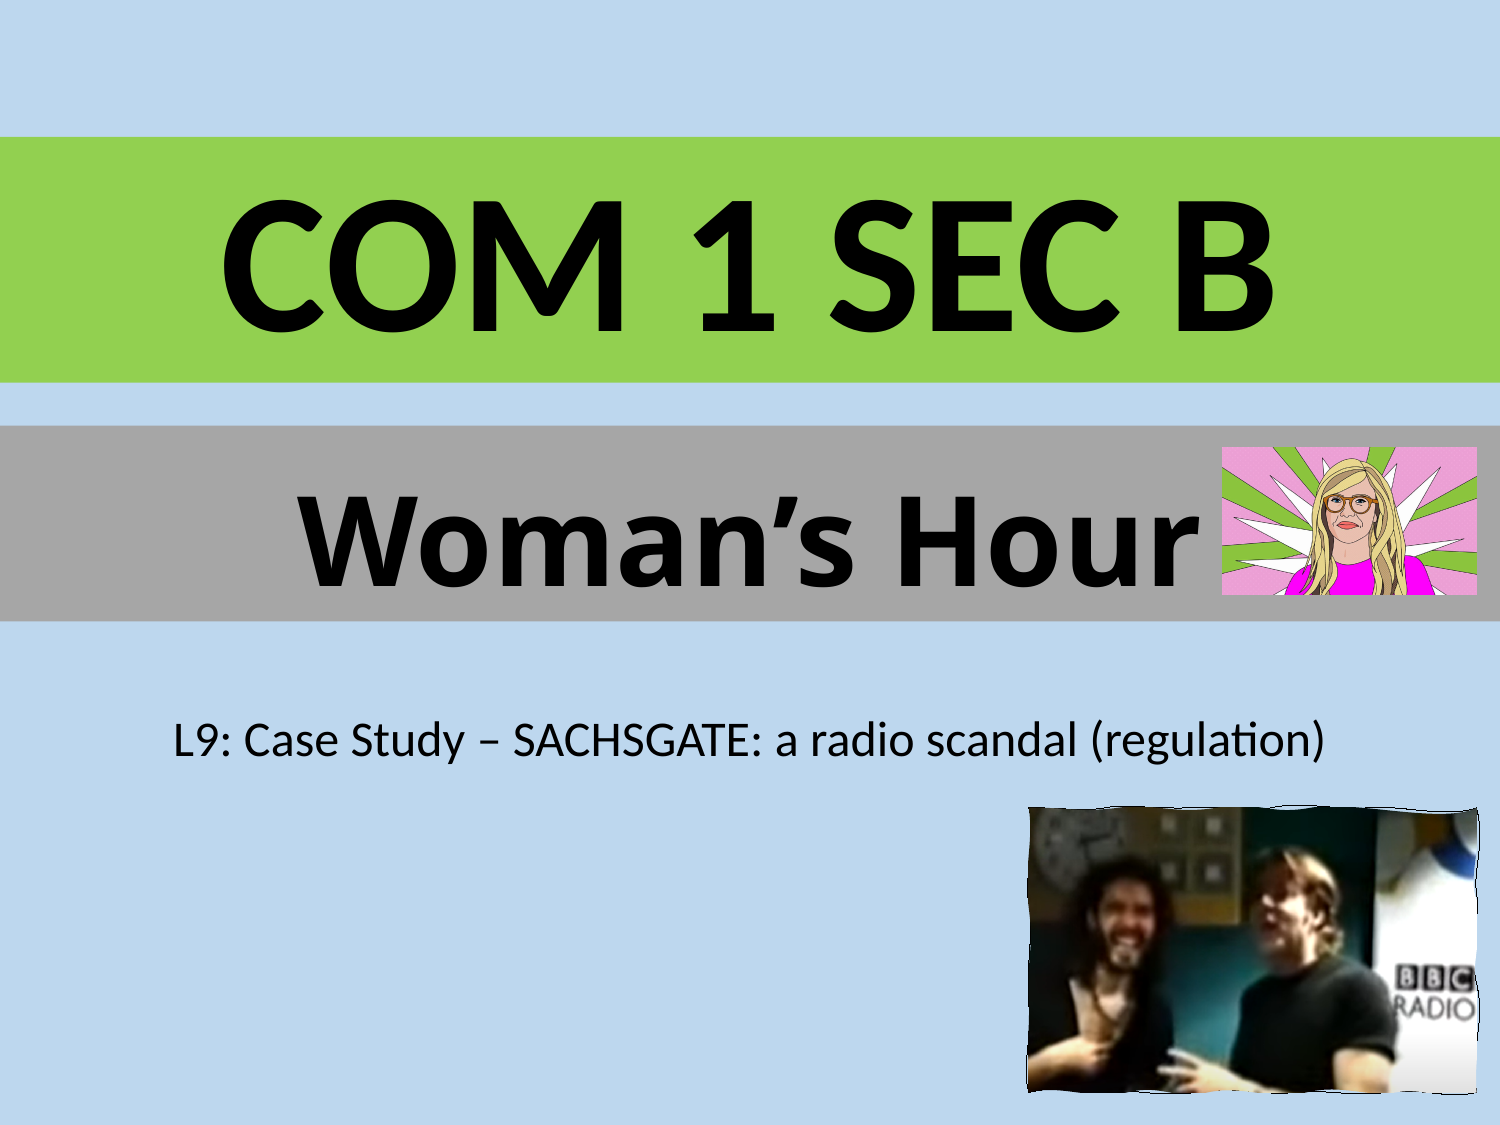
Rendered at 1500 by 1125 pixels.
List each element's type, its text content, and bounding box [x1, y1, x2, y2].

title COM 1 SEC B [0, 136, 1500, 383]
text_box Woman’s Hour [0, 425, 1500, 622]
picture [1028, 807, 1477, 1093]
picture [1222, 447, 1477, 595]
subtitle L9: Case Study – SACHSGATE: a radio scandal (regulation) [109, 706, 1391, 833]
slide_number 1 [1059, 1093, 1397, 1103]
